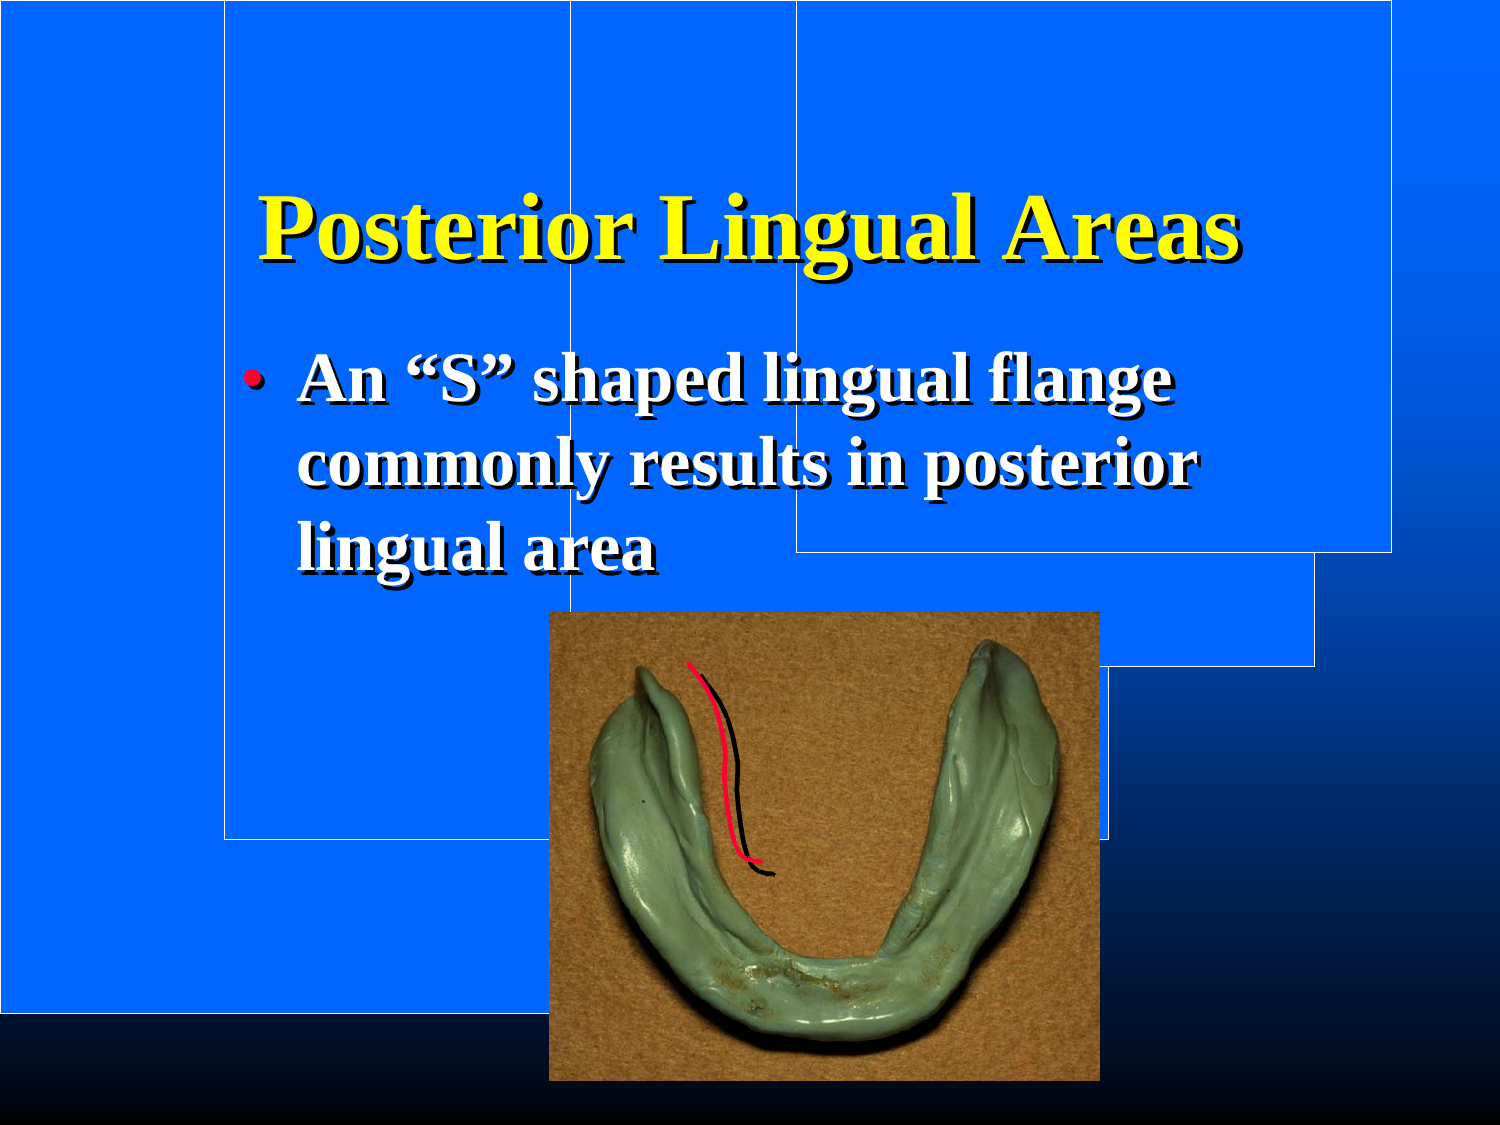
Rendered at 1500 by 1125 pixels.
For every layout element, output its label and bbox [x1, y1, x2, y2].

text_box [0, 0, 1500, 1125]
